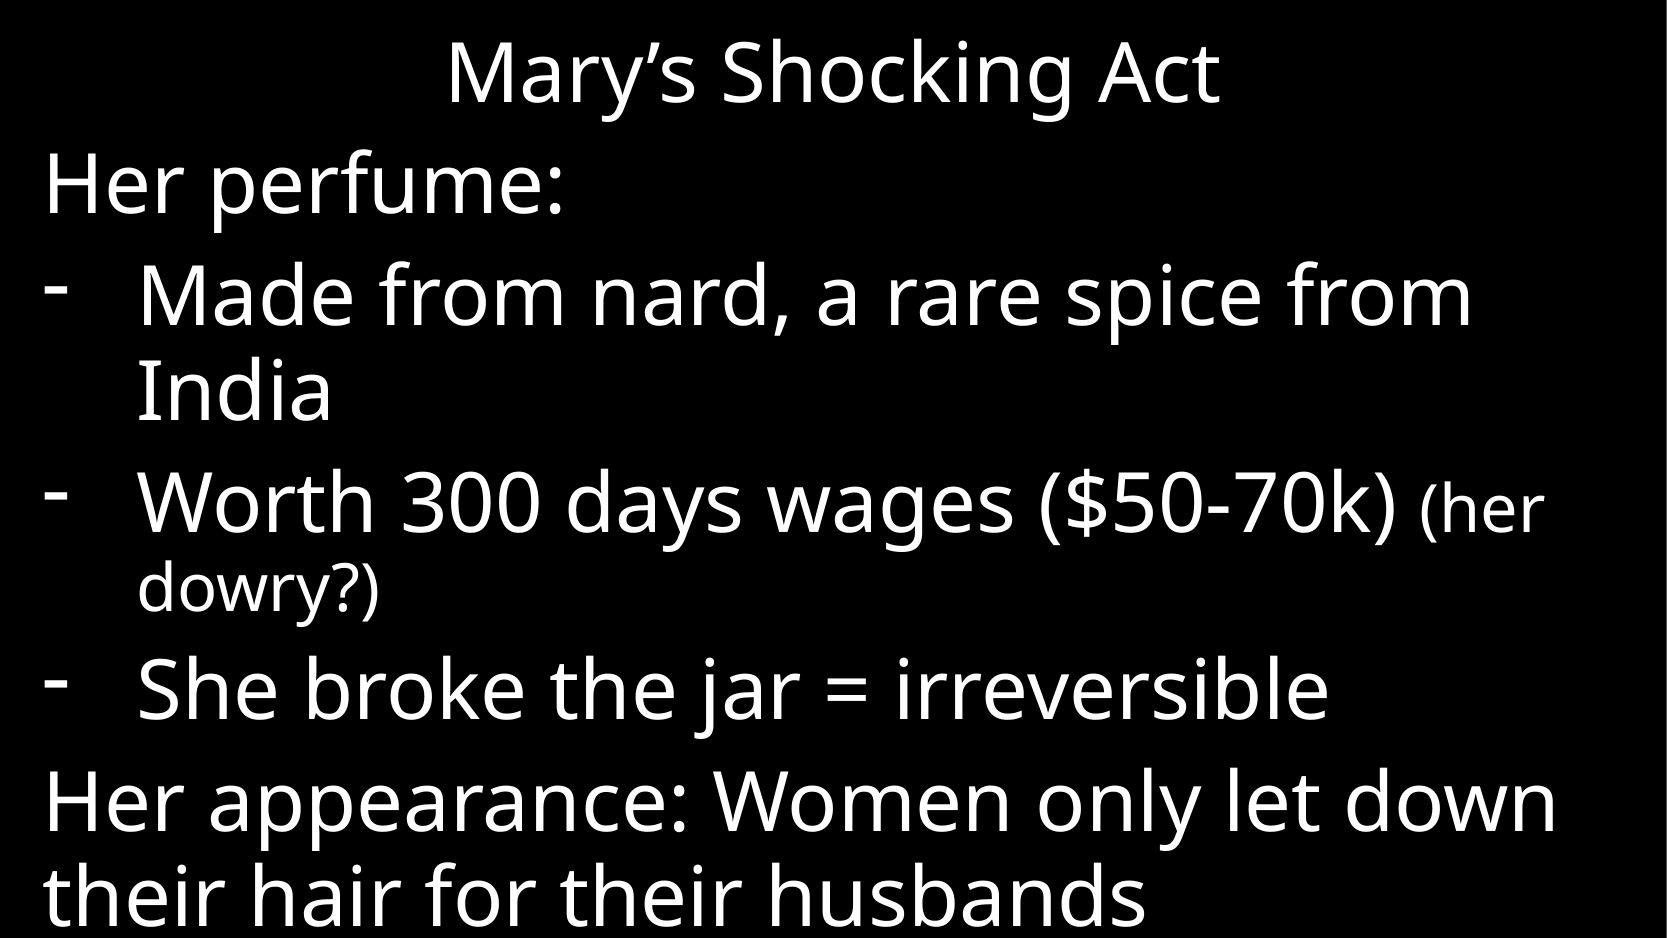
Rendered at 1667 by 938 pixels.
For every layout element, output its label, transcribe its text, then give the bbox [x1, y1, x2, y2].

list Mary’s Shocking Act Her perfume: Made from nard, a rare spice from India Worth 300 days wages ($50-70k) (her dowry?) She broke the jar = irreversible Her appearance: Women only let down their hair for their husbands [27, 18, 1640, 813]
